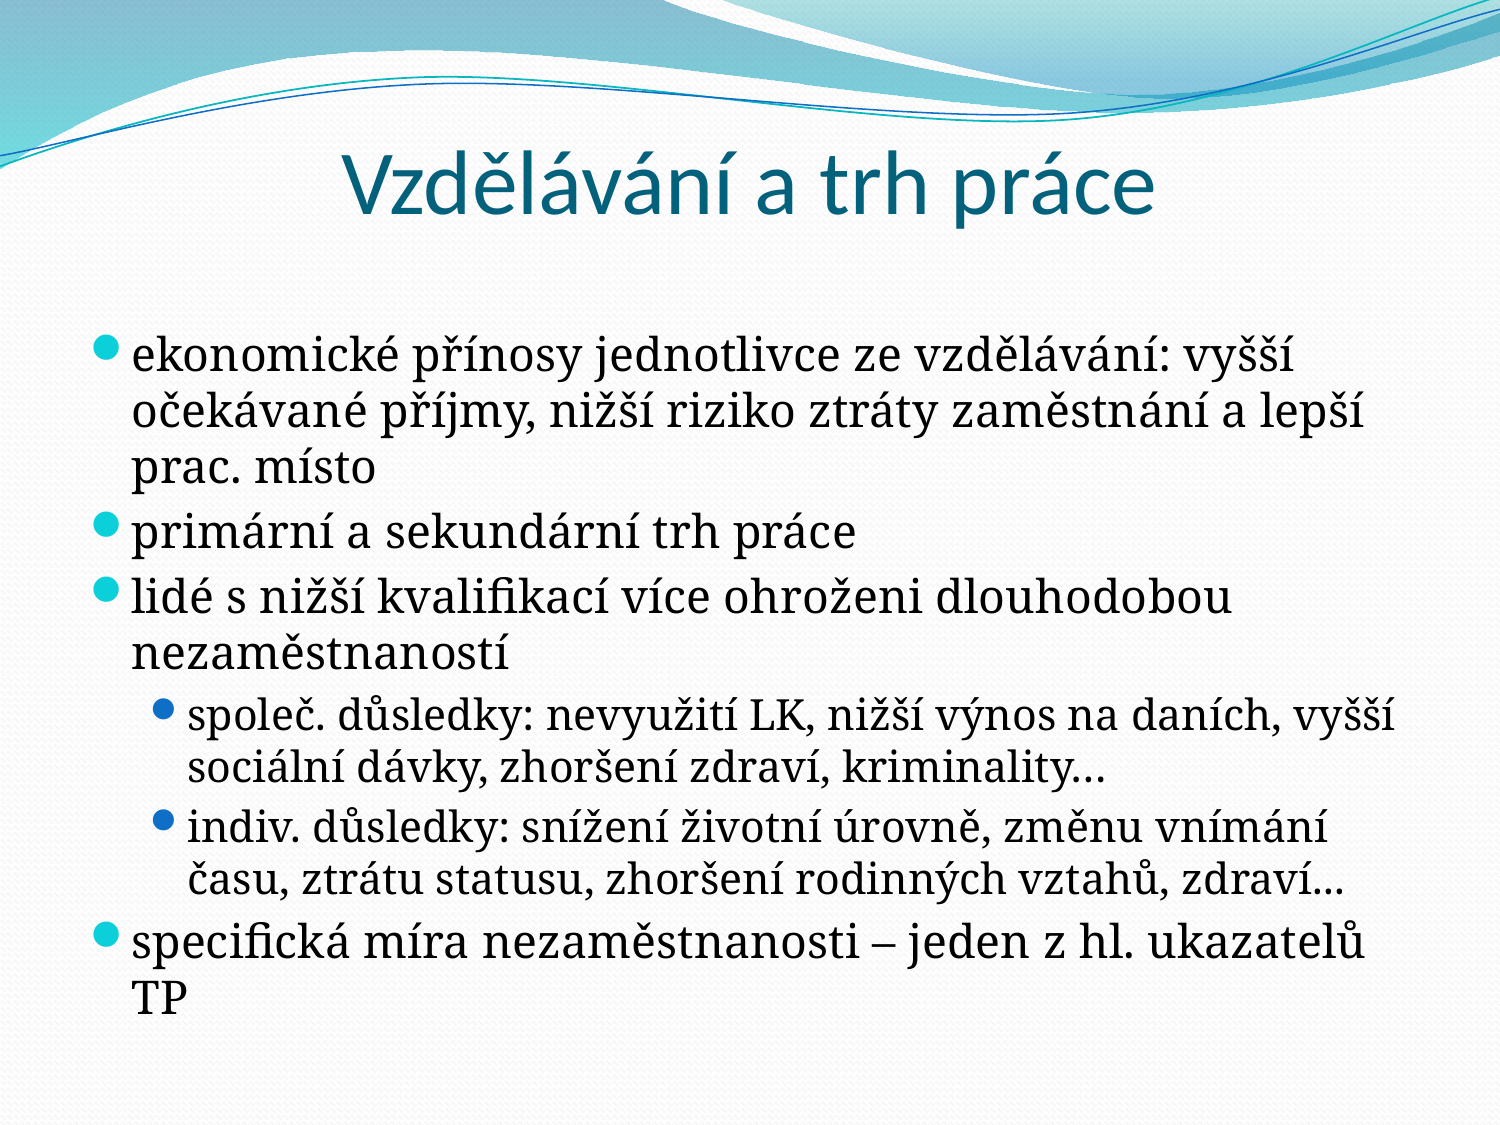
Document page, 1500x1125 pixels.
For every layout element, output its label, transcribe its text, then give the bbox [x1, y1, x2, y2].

title Vzdělávání a trh práce [75, 115, 1425, 303]
list ekonomické přínosy jednotlivce ze vzdělávání: vyšší očekávané příjmy, nižší riziko ztráty zaměstnání a lepší prac. místo primární a sekundární trh práce lidé s nižší kvalifikací více ohroženi dlouhodobou nezaměstnaností společ. důsledky: nevyužití LK, nižší výnos na daních, vyšší sociální dávky, zhoršení zdraví, kriminality… indiv. důsledky: snížení životní úrovně, změnu vnímání času, ztrátu statusu, zhoršení rodinných vztahů, zdraví... specifická míra nezaměstnanosti – jeden z hl. ukazatelů TP [75, 317, 1425, 1038]
